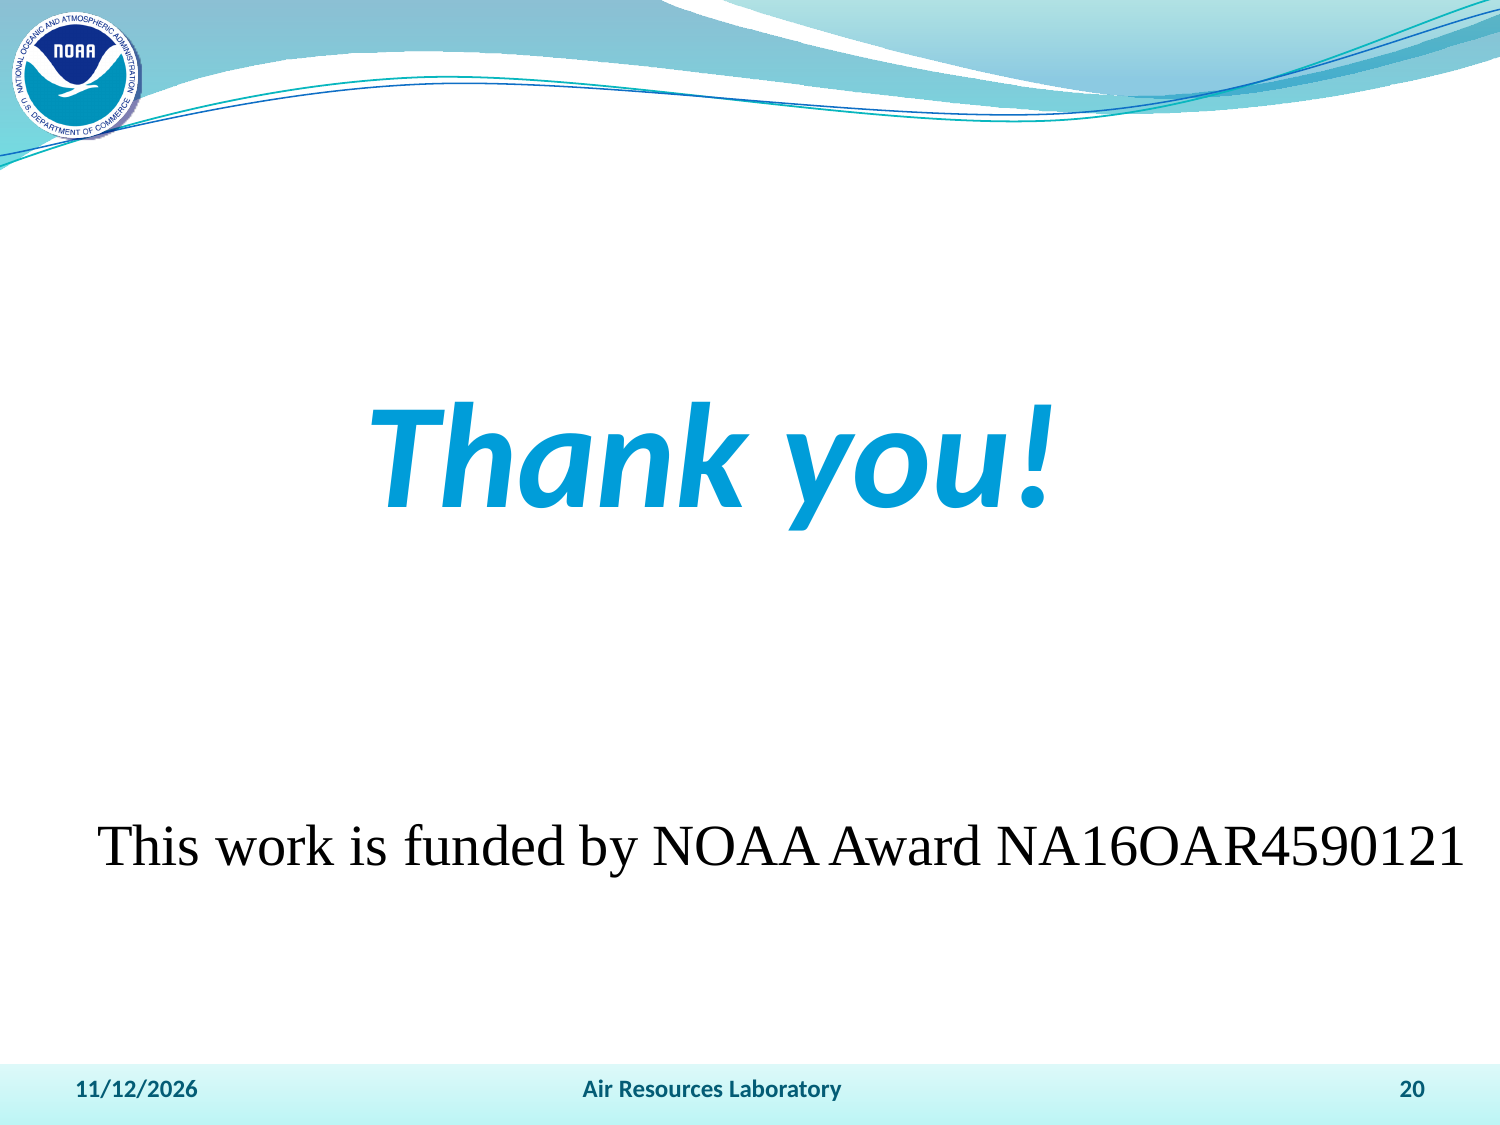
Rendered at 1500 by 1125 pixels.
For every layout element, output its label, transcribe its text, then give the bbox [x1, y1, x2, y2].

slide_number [75, 1042, 425, 1103]
footer Air Resources Laboratory [437, 1042, 988, 1103]
text_box This work is funded by NOAA Award NA16OAR4590121 [82, 800, 1482, 885]
text_box Thank you! [349, 349, 1175, 545]
picture [12, 12, 138, 138]
slide_number 20 [1299, 1042, 1425, 1103]
